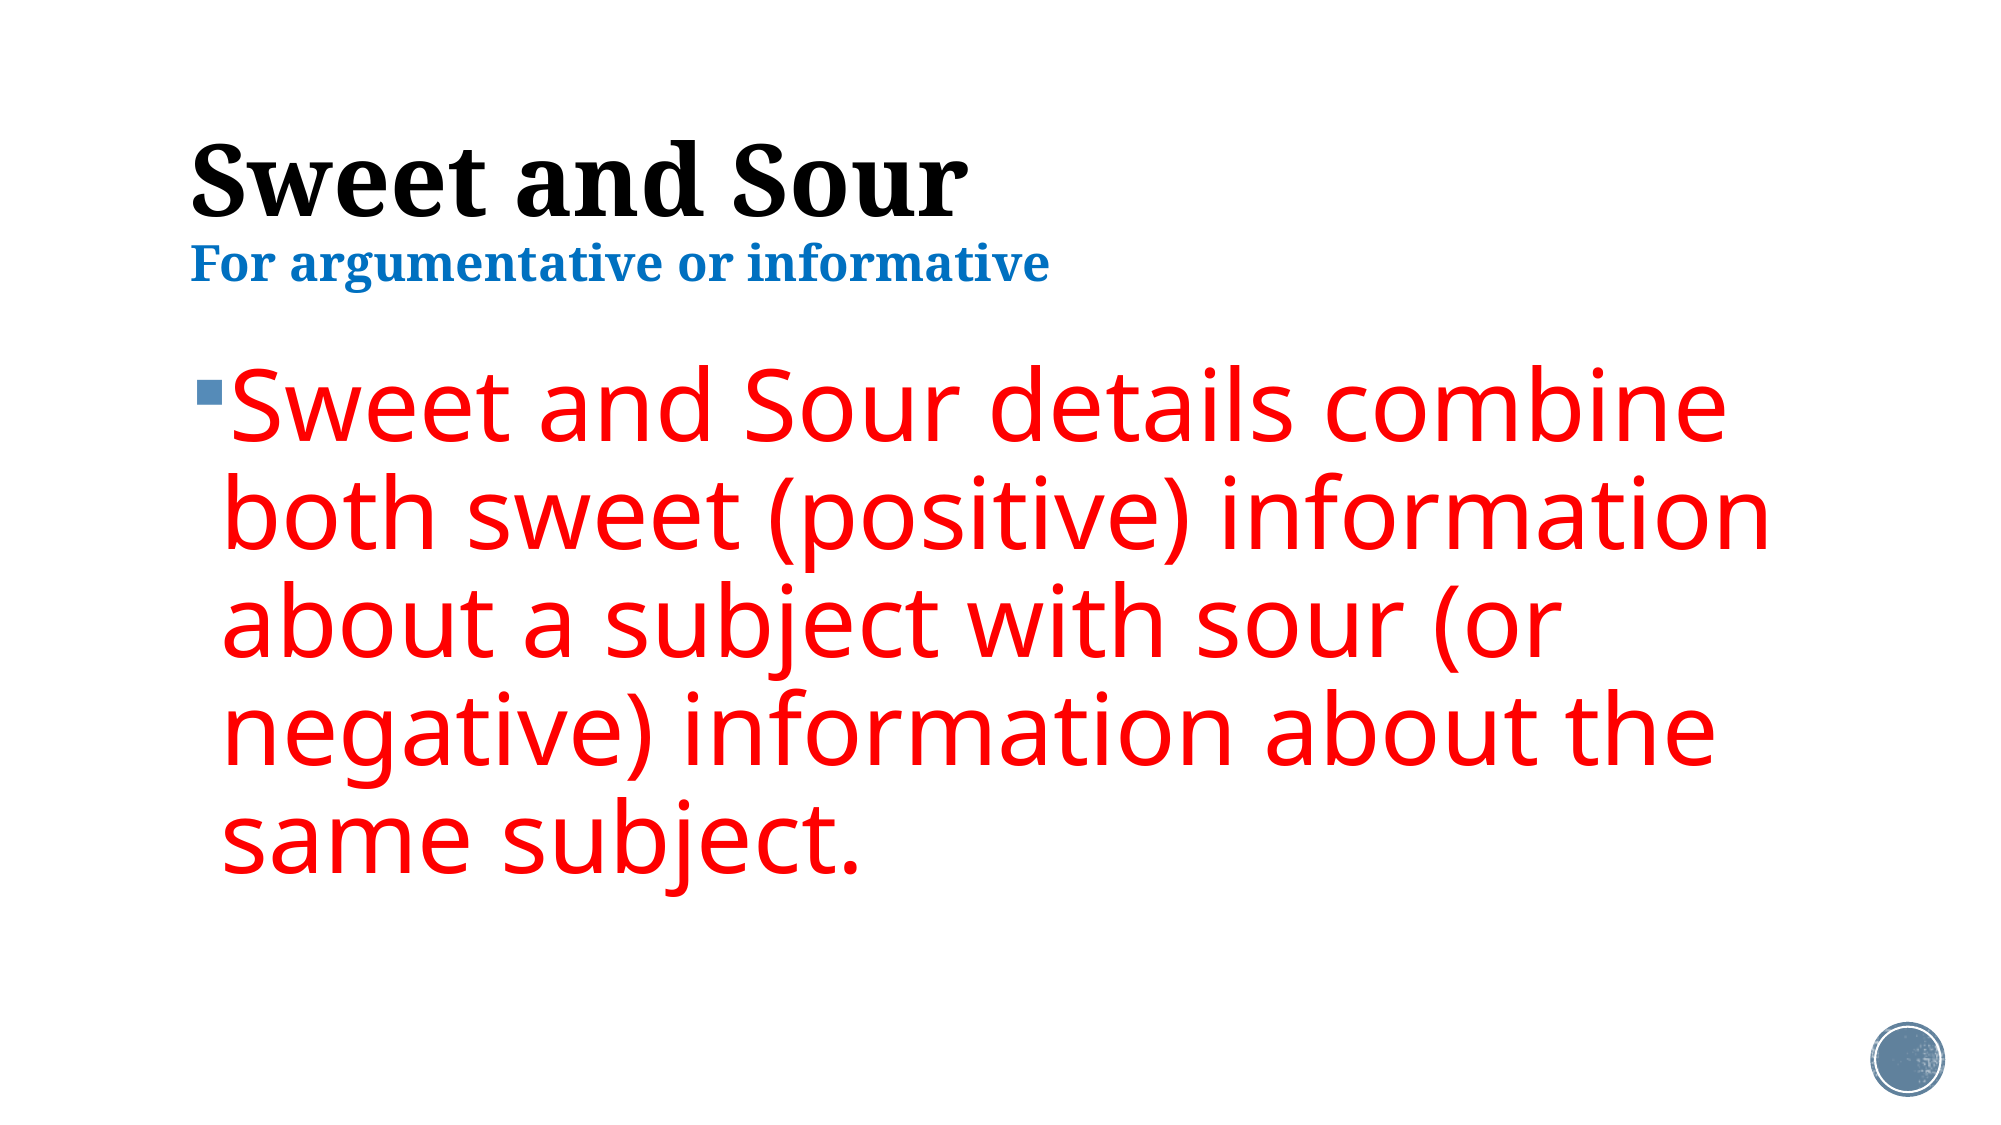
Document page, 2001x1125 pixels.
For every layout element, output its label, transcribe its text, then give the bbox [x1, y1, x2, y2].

list Sweet and Sour details combine both sweet (positive) information about a subject with sour (or negative) information about the same subject. [175, 348, 1826, 1013]
title Sweet and Sour For argumentative or informative [175, 79, 1826, 344]
